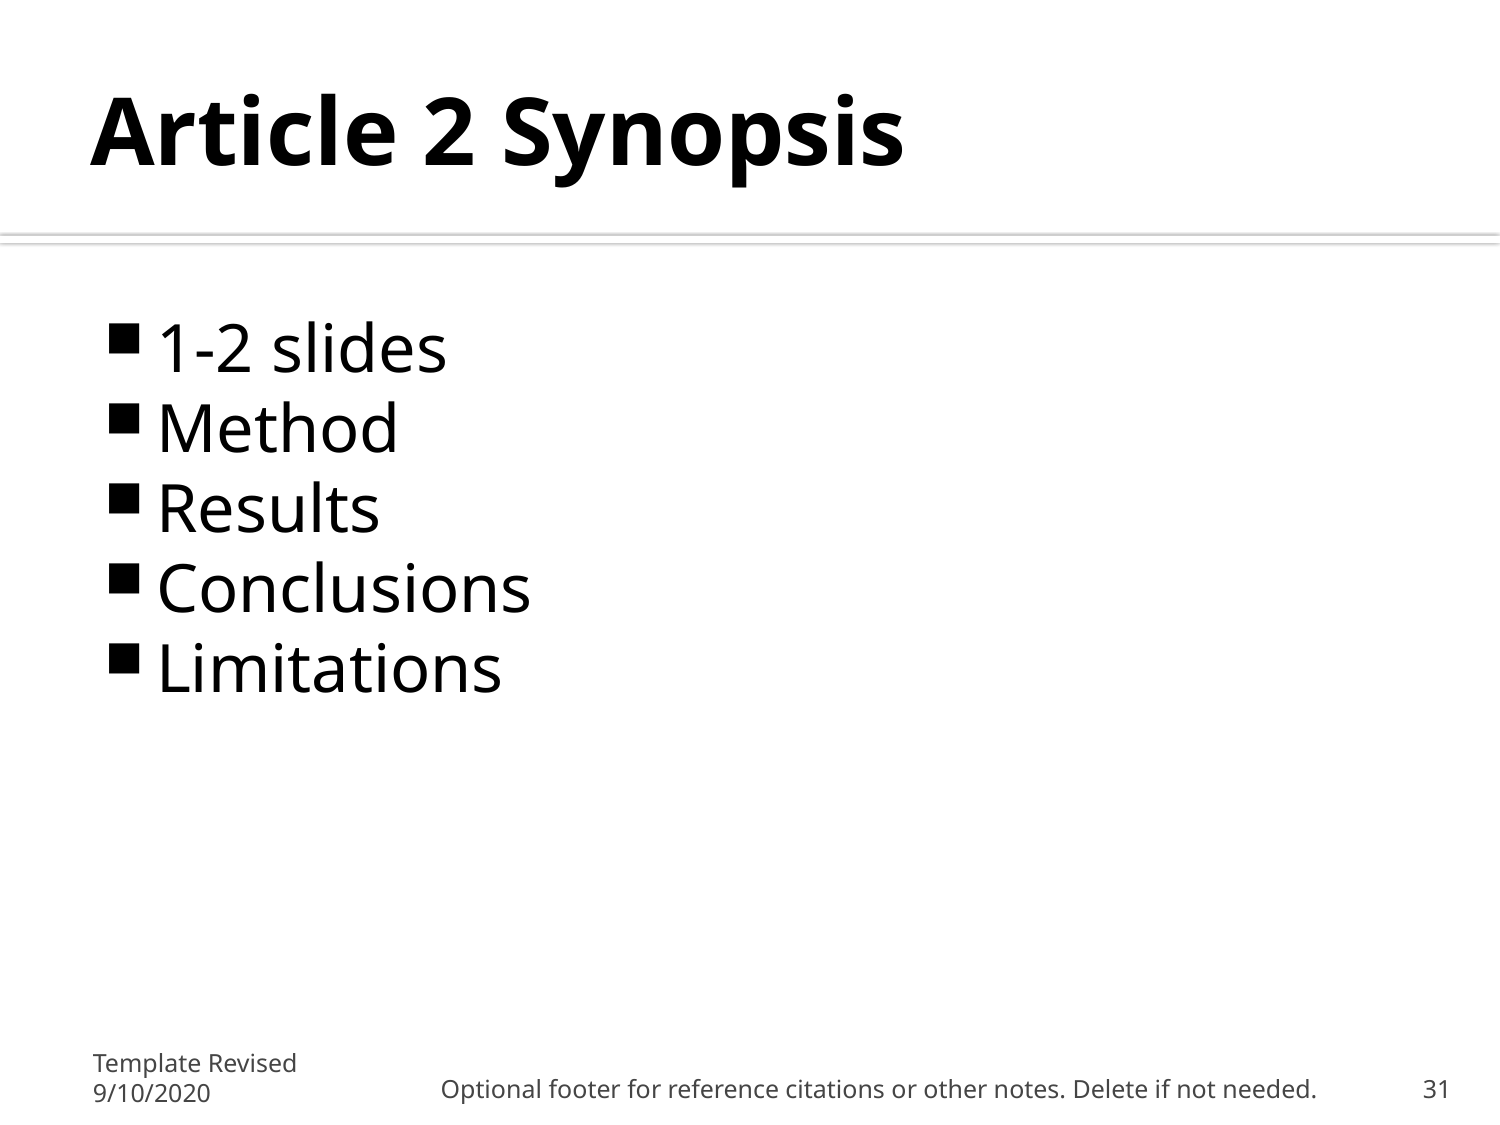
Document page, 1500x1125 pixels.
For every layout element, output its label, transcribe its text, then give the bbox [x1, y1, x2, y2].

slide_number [75, 1062, 425, 1108]
list 1-2 slides Method Results Conclusions Limitations [75, 291, 1425, 1050]
footer Optional footer for reference citations or other notes. Delete if not needed. [433, 1062, 1337, 1108]
title Article 2 Synopsis [75, 25, 1425, 231]
slide_number 31 [1345, 1062, 1467, 1108]
